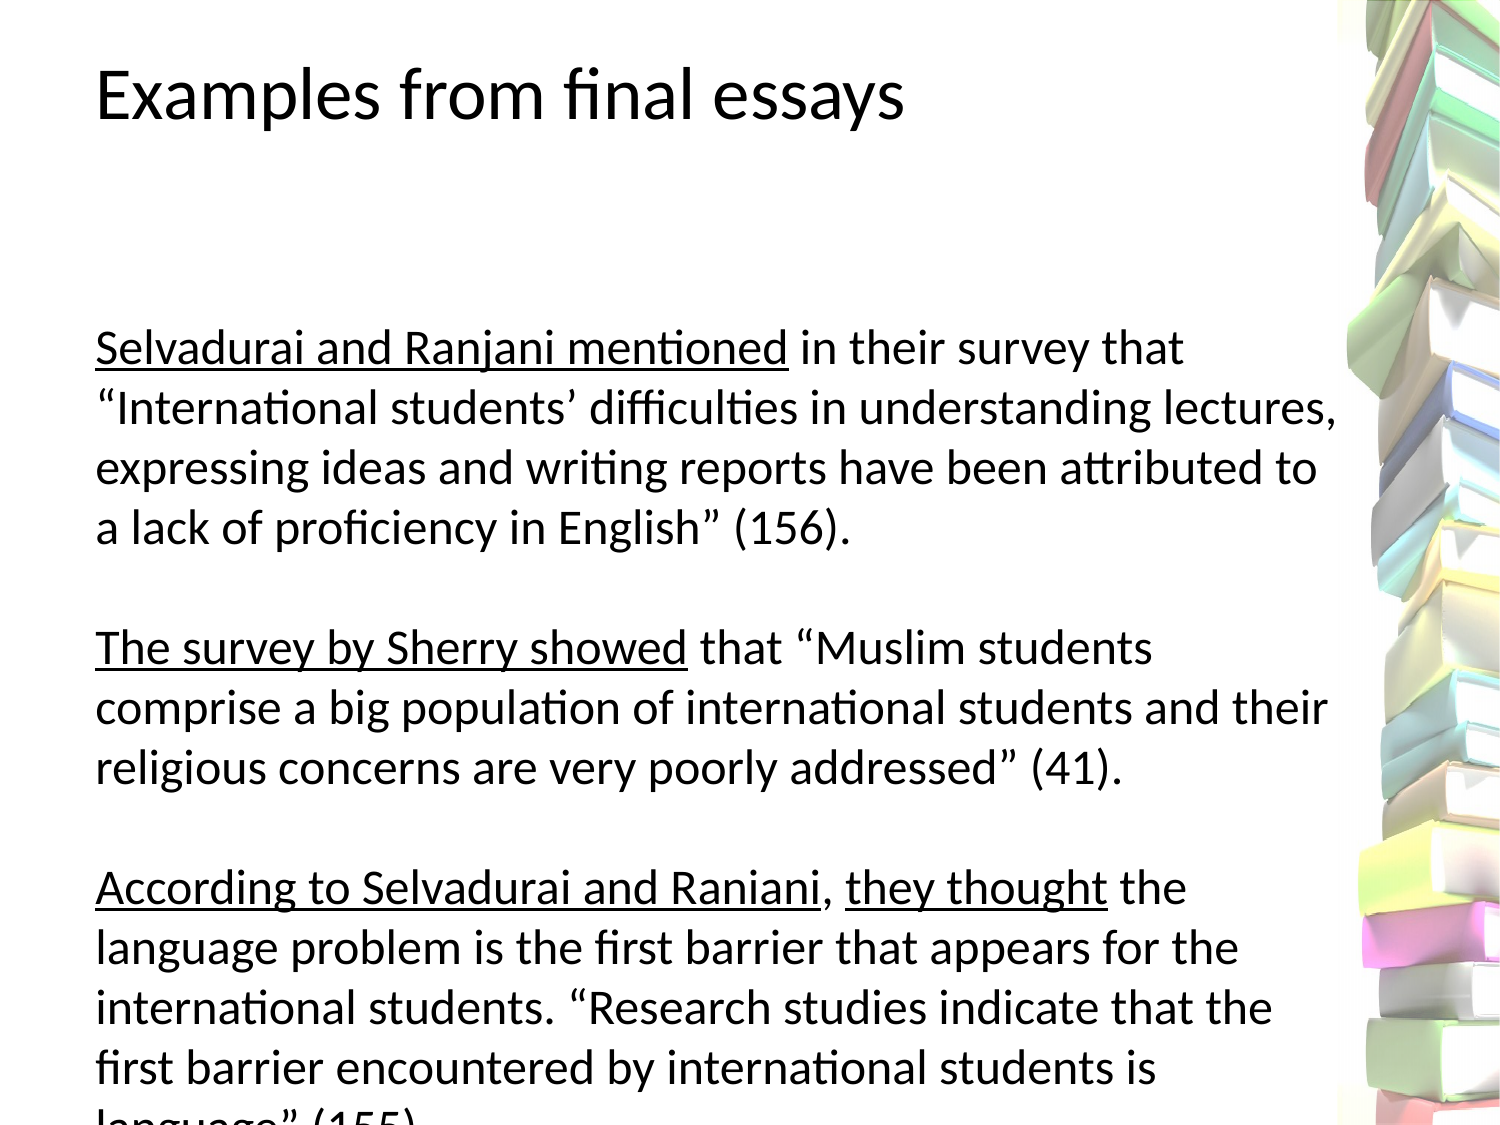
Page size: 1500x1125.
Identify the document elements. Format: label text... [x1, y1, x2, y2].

text_box Examples from final essays Selvadurai and Ranjani mentioned in their survey that “International students’ difficulties in understanding lectures, expressing ideas and writing reports have been attributed to a lack of proficiency in English” (156). The survey by Sherry showed that “Muslim students comprise a big population of international students and their religious concerns are very poorly addressed” (41). According to Selvadurai and Raniani, they thought the language problem is the first barrier that appears for the international students. “Research studies indicate that the first barrier encountered by international students is language” (155). [80, 37, 1332, 1125]
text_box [1337, 0, 1500, 1125]
